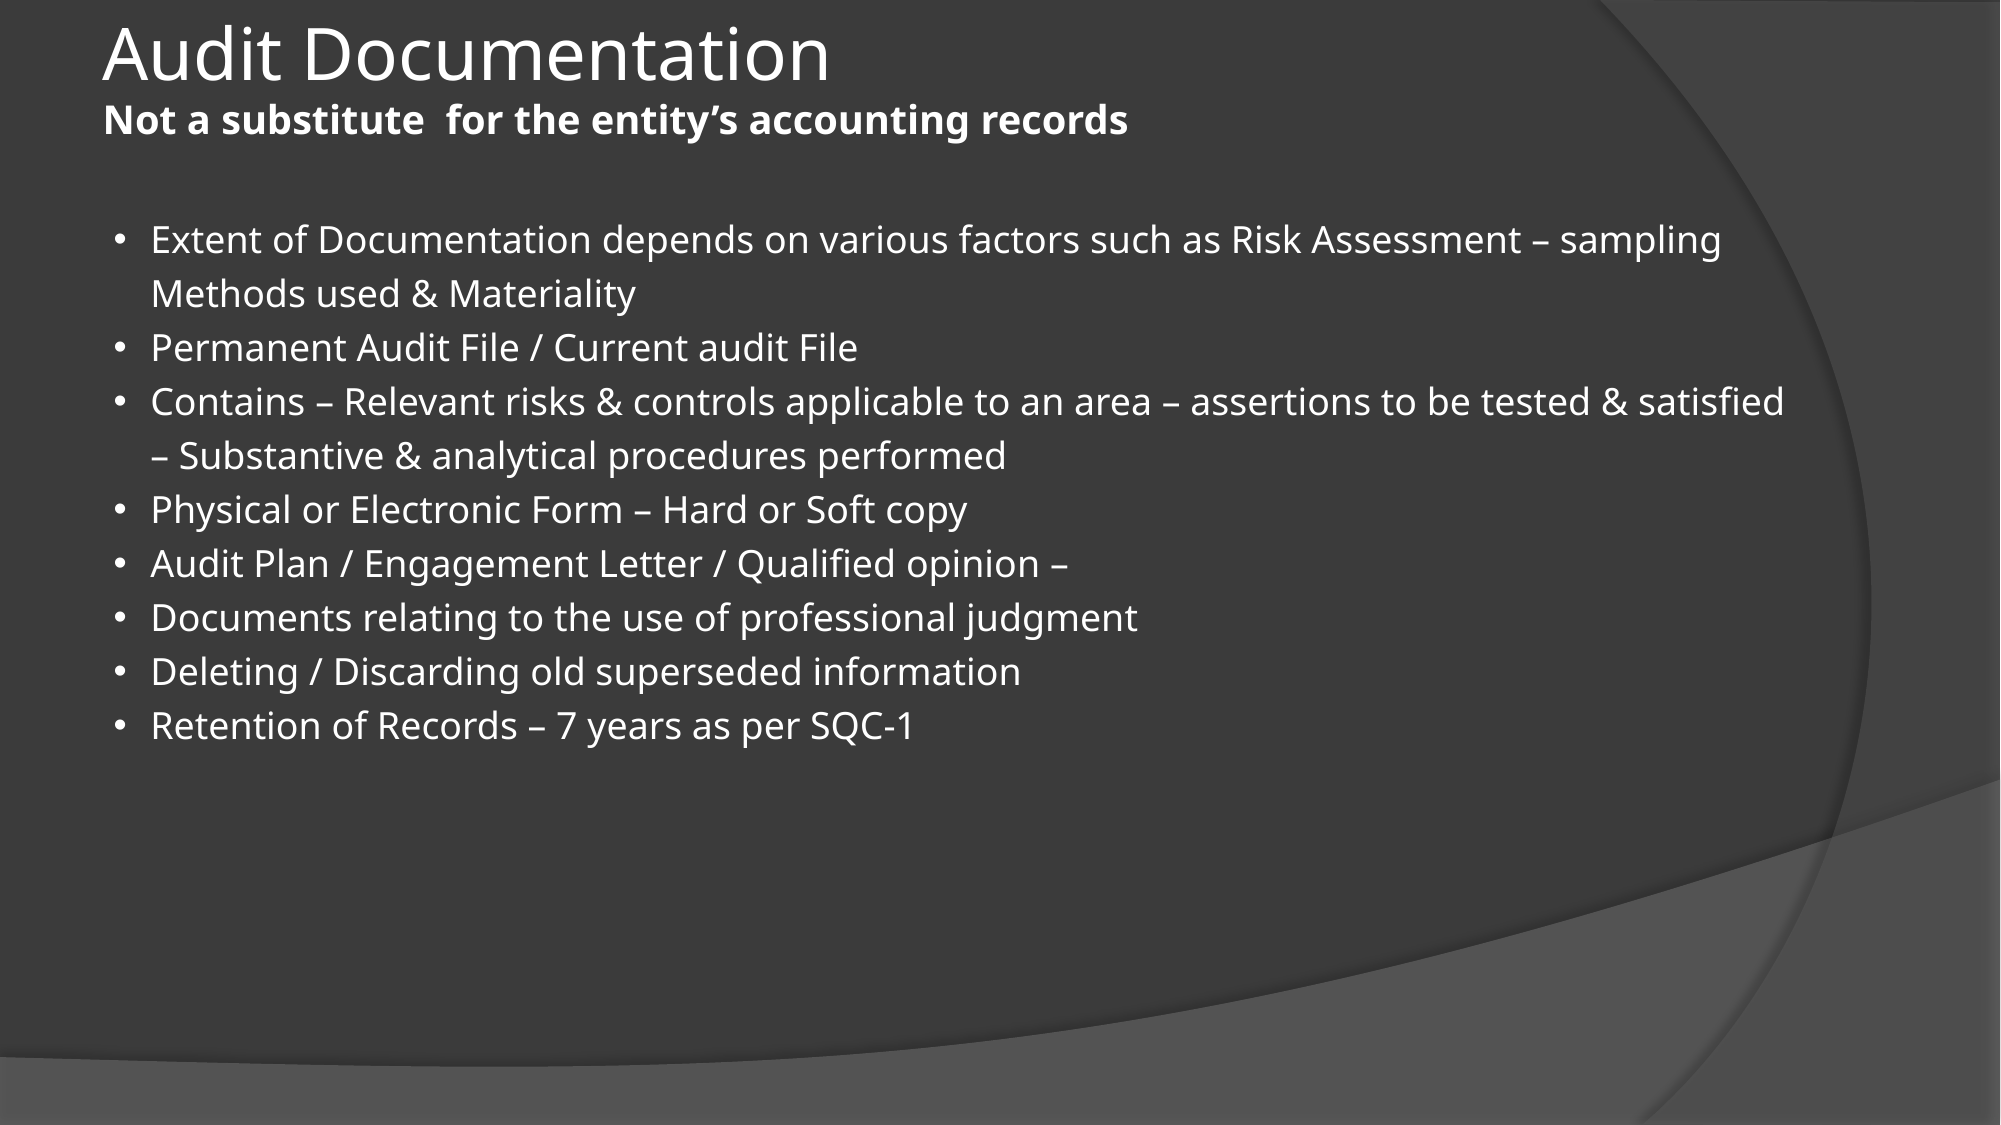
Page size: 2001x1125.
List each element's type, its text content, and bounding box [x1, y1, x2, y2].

title Audit Documentation Not a substitute for the entity’s accounting records [95, 0, 1730, 150]
text_box Extent of Documentation depends on various factors such as Risk Assessment – sampling Methods used & Materiality Permanent Audit File / Current audit File Contains – Relevant risks & controls applicable to an area – assertions to be tested & satisfied – Substantive & analytical procedures performed Physical or Electronic Form – Hard or Soft copy Audit Plan / Engagement Letter / Qualified opinion – Documents relating to the use of professional judgment Deleting / Discarding old superseded information Retention of Records – 7 years as per SQC-1 [106, 200, 1800, 900]
